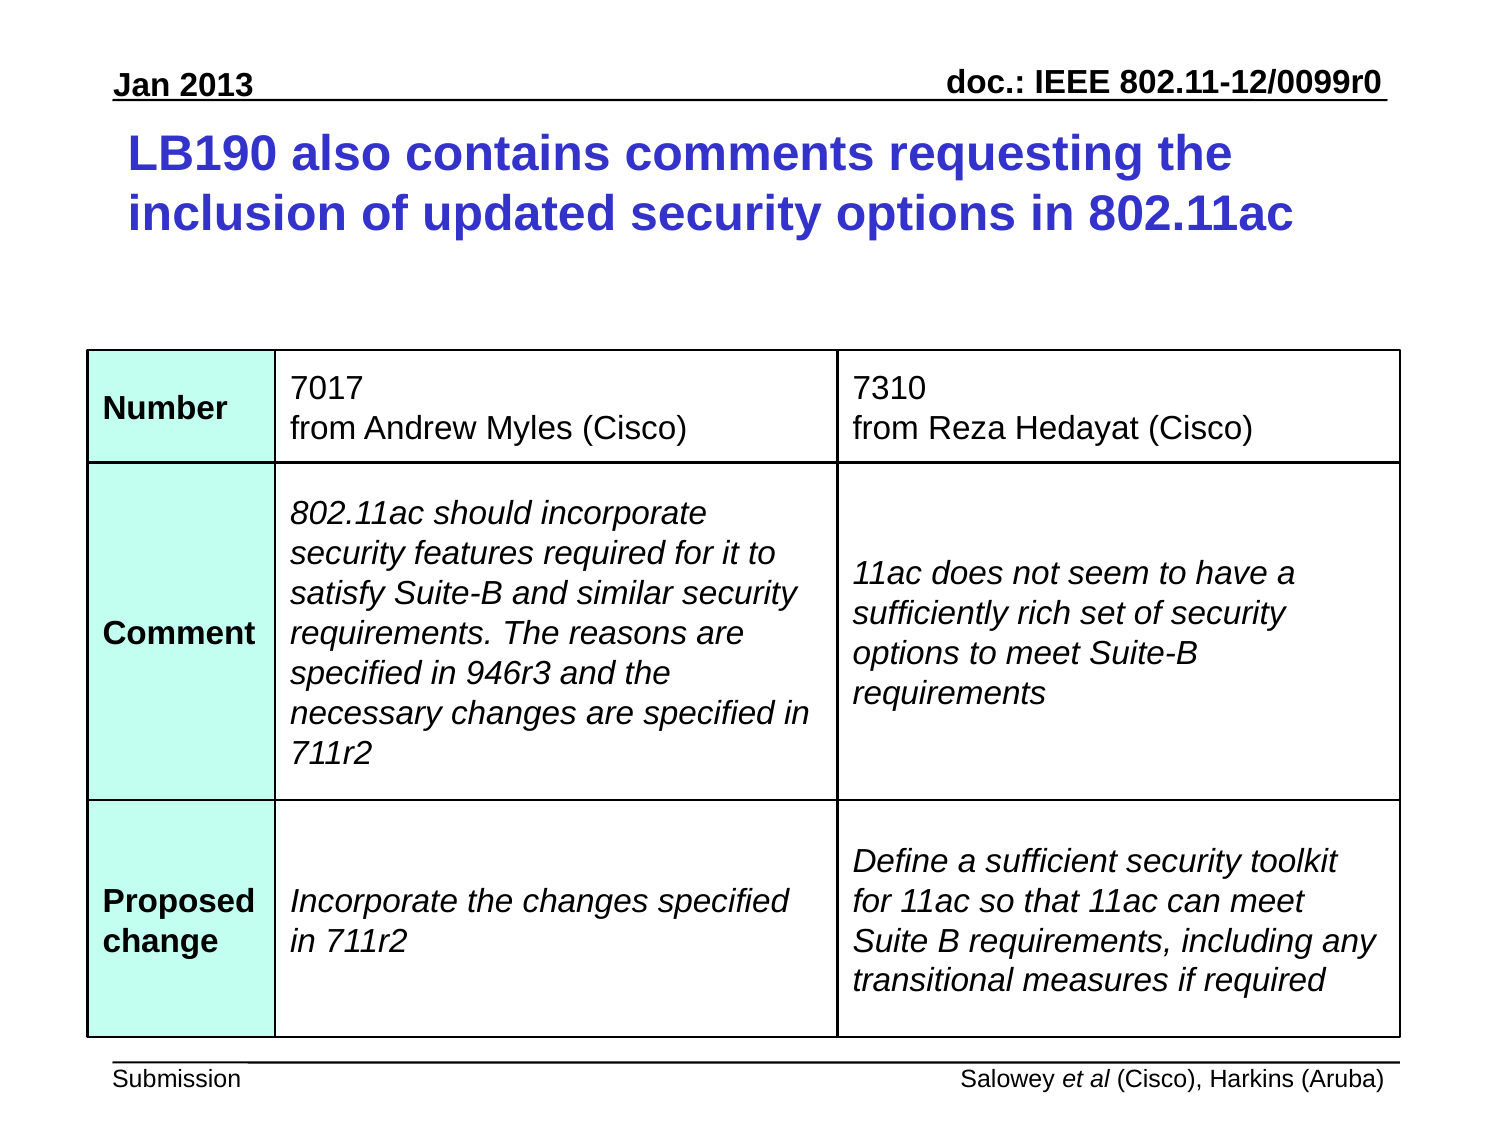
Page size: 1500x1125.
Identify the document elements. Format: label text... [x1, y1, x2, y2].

text_box Comment [87, 463, 275, 799]
text_box 7017 from Andrew Myles (Cisco) [275, 350, 837, 463]
text_box Incorporate the changes specified in 711r2 [275, 799, 837, 1038]
title LB190 also contains comments requesting the inclusion of updated security options in 802.11ac [112, 112, 1388, 288]
text_box 802.11ac should incorporate security features required for it to satisfy Suite-B and similar security requirements. The reasons are specified in 946r3 and the necessary changes are specified in 711r2 [275, 463, 837, 799]
footer Salowey et al (Cisco), Harkins (Aruba) [924, 1062, 1400, 1093]
text_box Number [87, 350, 275, 463]
text_box 11ac does not seem to have a sufficiently rich set of security options to meet Suite-B requirements [837, 463, 1400, 799]
text_box 7310 from Reza Hedayat (Cisco) [837, 350, 1400, 463]
text_box Define a sufficient security toolkit for 11ac so that 11ac can meet Suite B requirements, including any transitional measures if required [837, 799, 1400, 1038]
text_box Proposed change [87, 799, 275, 1038]
